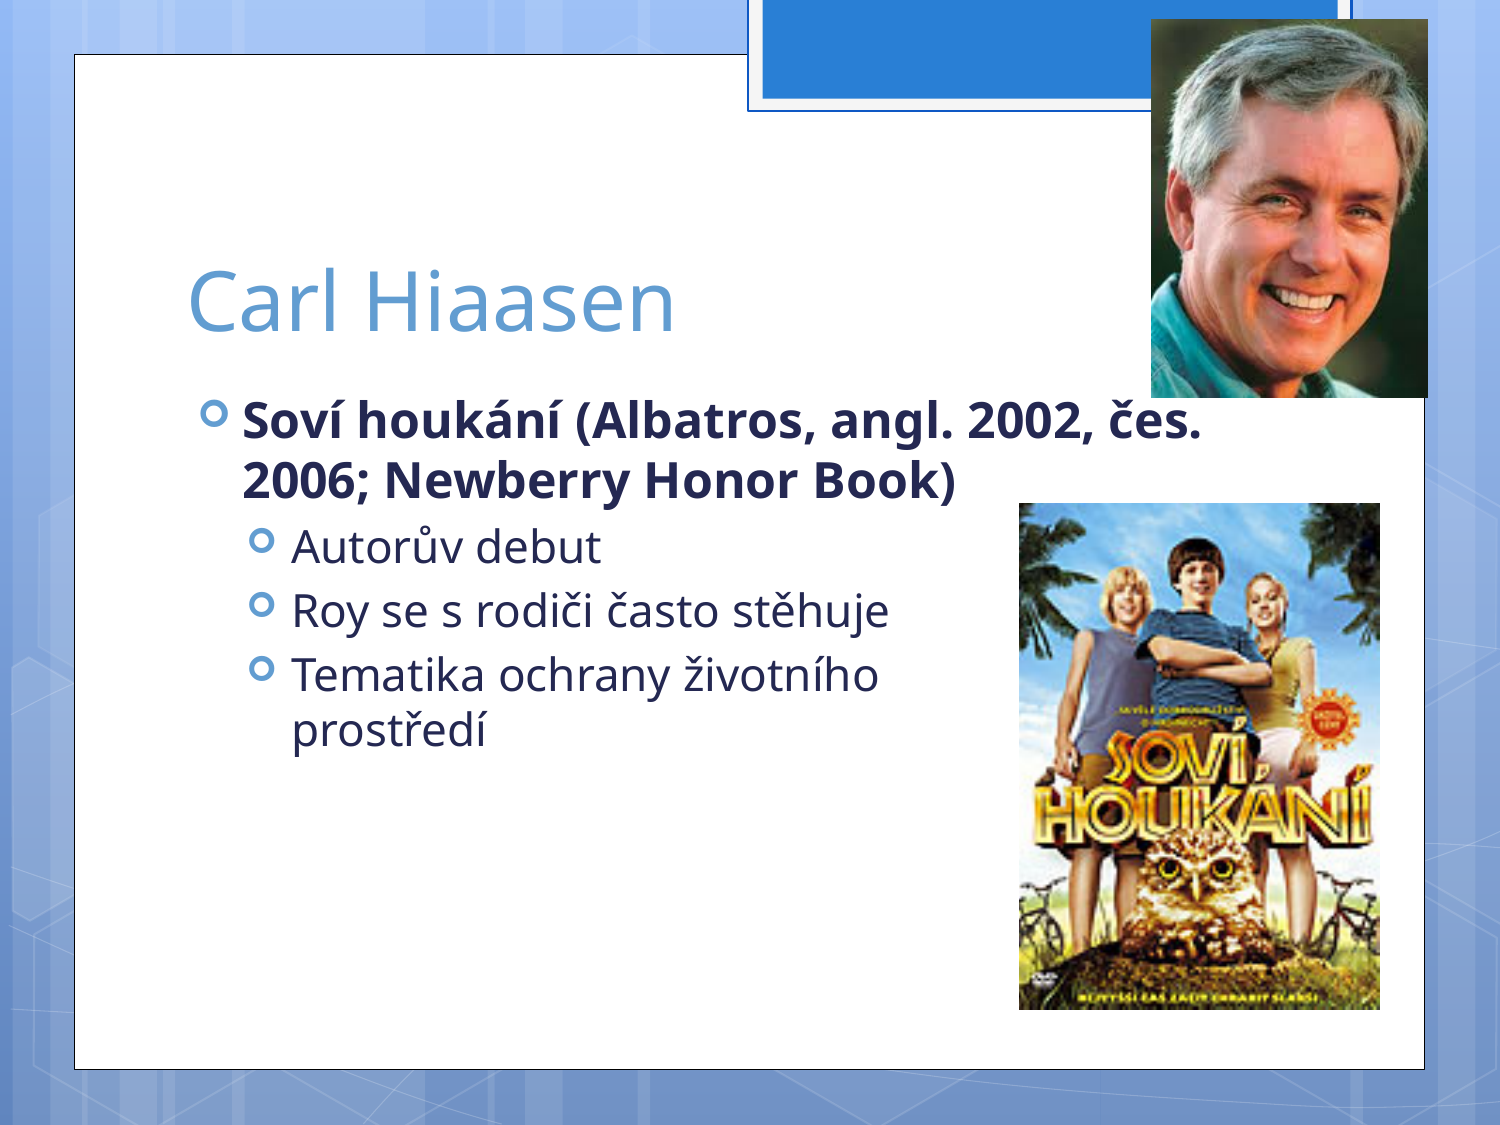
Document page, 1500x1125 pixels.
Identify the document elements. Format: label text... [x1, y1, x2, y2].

picture [1151, 18, 1429, 398]
picture [1018, 503, 1380, 1010]
title Carl Hiaasen [171, 168, 1145, 357]
list Soví houkání (Albatros, angl. 2002, čes. 2006; Newberry Honor Book) Autorův debut Roy se s rodiči často stěhuje Tematika ochrany životního prostředí [171, 381, 1283, 957]
